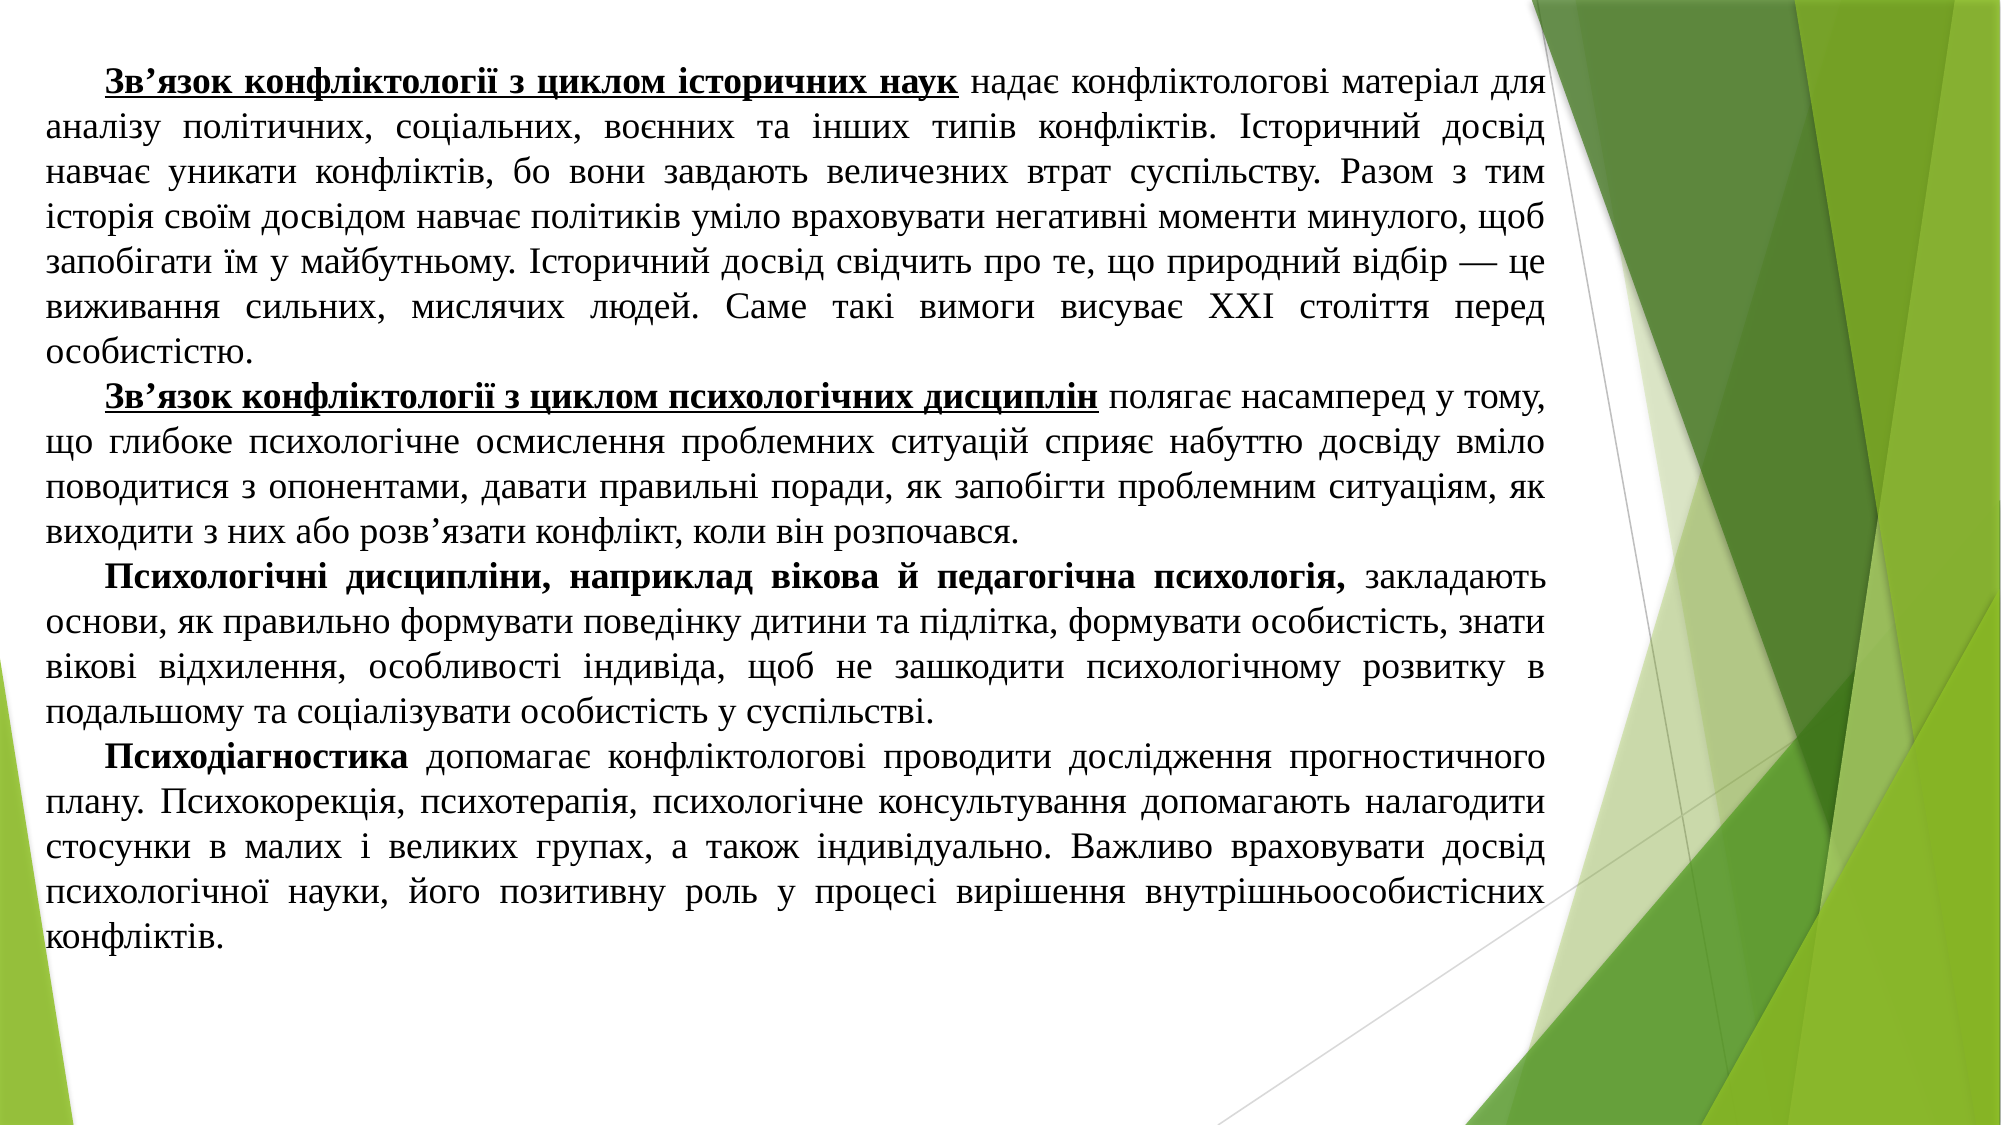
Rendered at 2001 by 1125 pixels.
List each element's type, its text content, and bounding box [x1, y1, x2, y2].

text_box Зв’язок конфліктології з циклом історичних наук надає конфліктологові матеріал для аналізу політичних, соціальних, воєнних та інших типів конфліктів. Історичний досвід навчає уникати конфліктів, бо вони завдають величезних втрат суспільству. Разом з тим історія своїм досвідом навчає політиків уміло враховувати негативні моменти минулого, щоб запобігати їм у майбутньому. Історичний досвід свідчить про те, що природний відбір — це виживання сильних, мислячих людей. Саме такі вимоги висуває ХХІ століття перед особистістю. Зв’язок конфліктології з циклом психологічних дисциплін полягає насамперед у тому, що глибоке психологічне осмислення проблемних ситуацій сприяє набуттю досвіду вміло поводитися з опонентами, давати правильні поради, як запобігти проблемним ситуаціям, як виходити з них або розв’язати конфлікт, коли він розпочався. Психологічні дисципліни, наприклад вікова й педагогічна психологія, закладають основи, як правильно формувати поведінку дитини та підлітка, формувати особистість, знати вікові відхилення, особливості індивіда, щоб не зашкодити психологічному розвитку в подальшому та соціалізувати особистість у суспільстві. Психодіагностика допомагає конфліктологові проводити дослідження прогностичного плану. Психокорекція, психотерапія, психологічне консультування допомагають налагодити стосунки в малих і великих групах, а також індивідуально. Важливо враховувати досвід психологічної науки, його позитивну роль у процесі вирішення внутрішньоособистісних конфліктів. [30, 48, 1562, 964]
